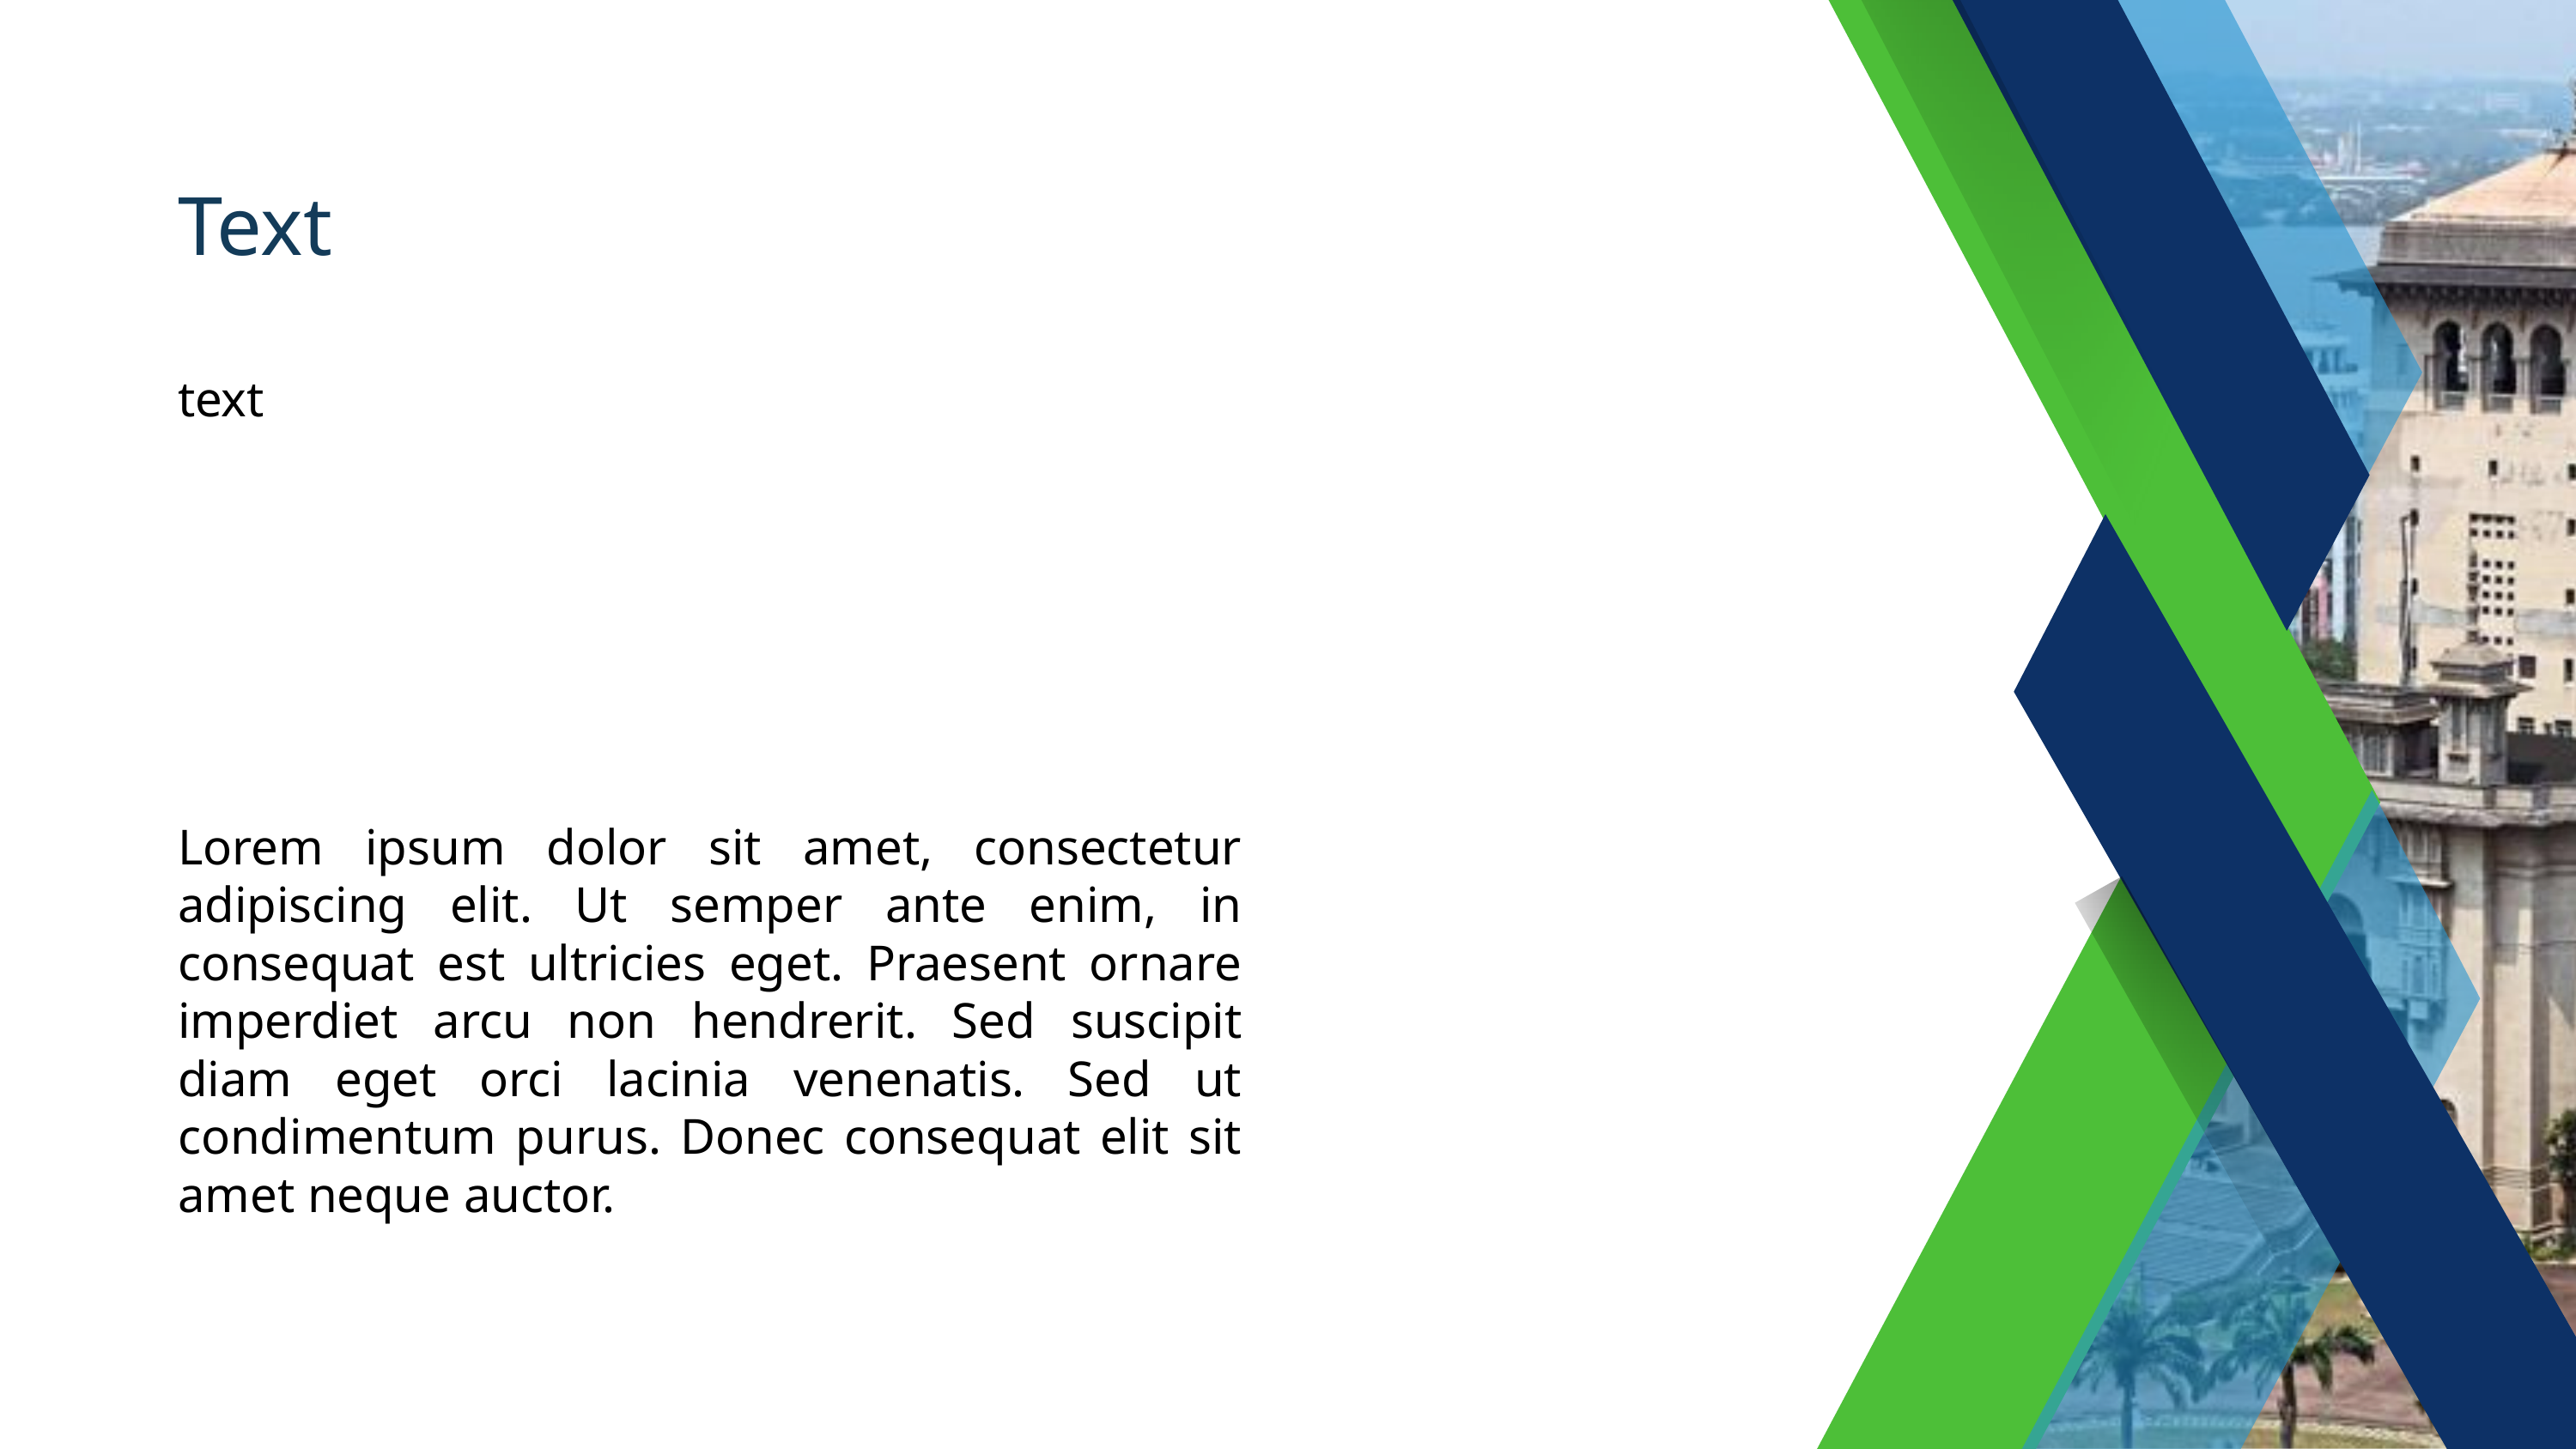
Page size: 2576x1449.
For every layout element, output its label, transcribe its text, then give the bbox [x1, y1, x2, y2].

text_box text [178, 367, 1242, 427]
text_box Lorem ipsum dolor sit amet, consectetur adipiscing elit. Ut semper ante enim, in consequat est ultricies eget. Praesent ornare imperdiet arcu non hendrerit. Sed suscipit diam eget orci lacinia venenatis. Sed ut condimentum purus. Donec consequat elit sit amet neque auctor. [178, 816, 1242, 1222]
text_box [1841, 0, 2576, 1449]
text_box Text [178, 182, 1242, 272]
